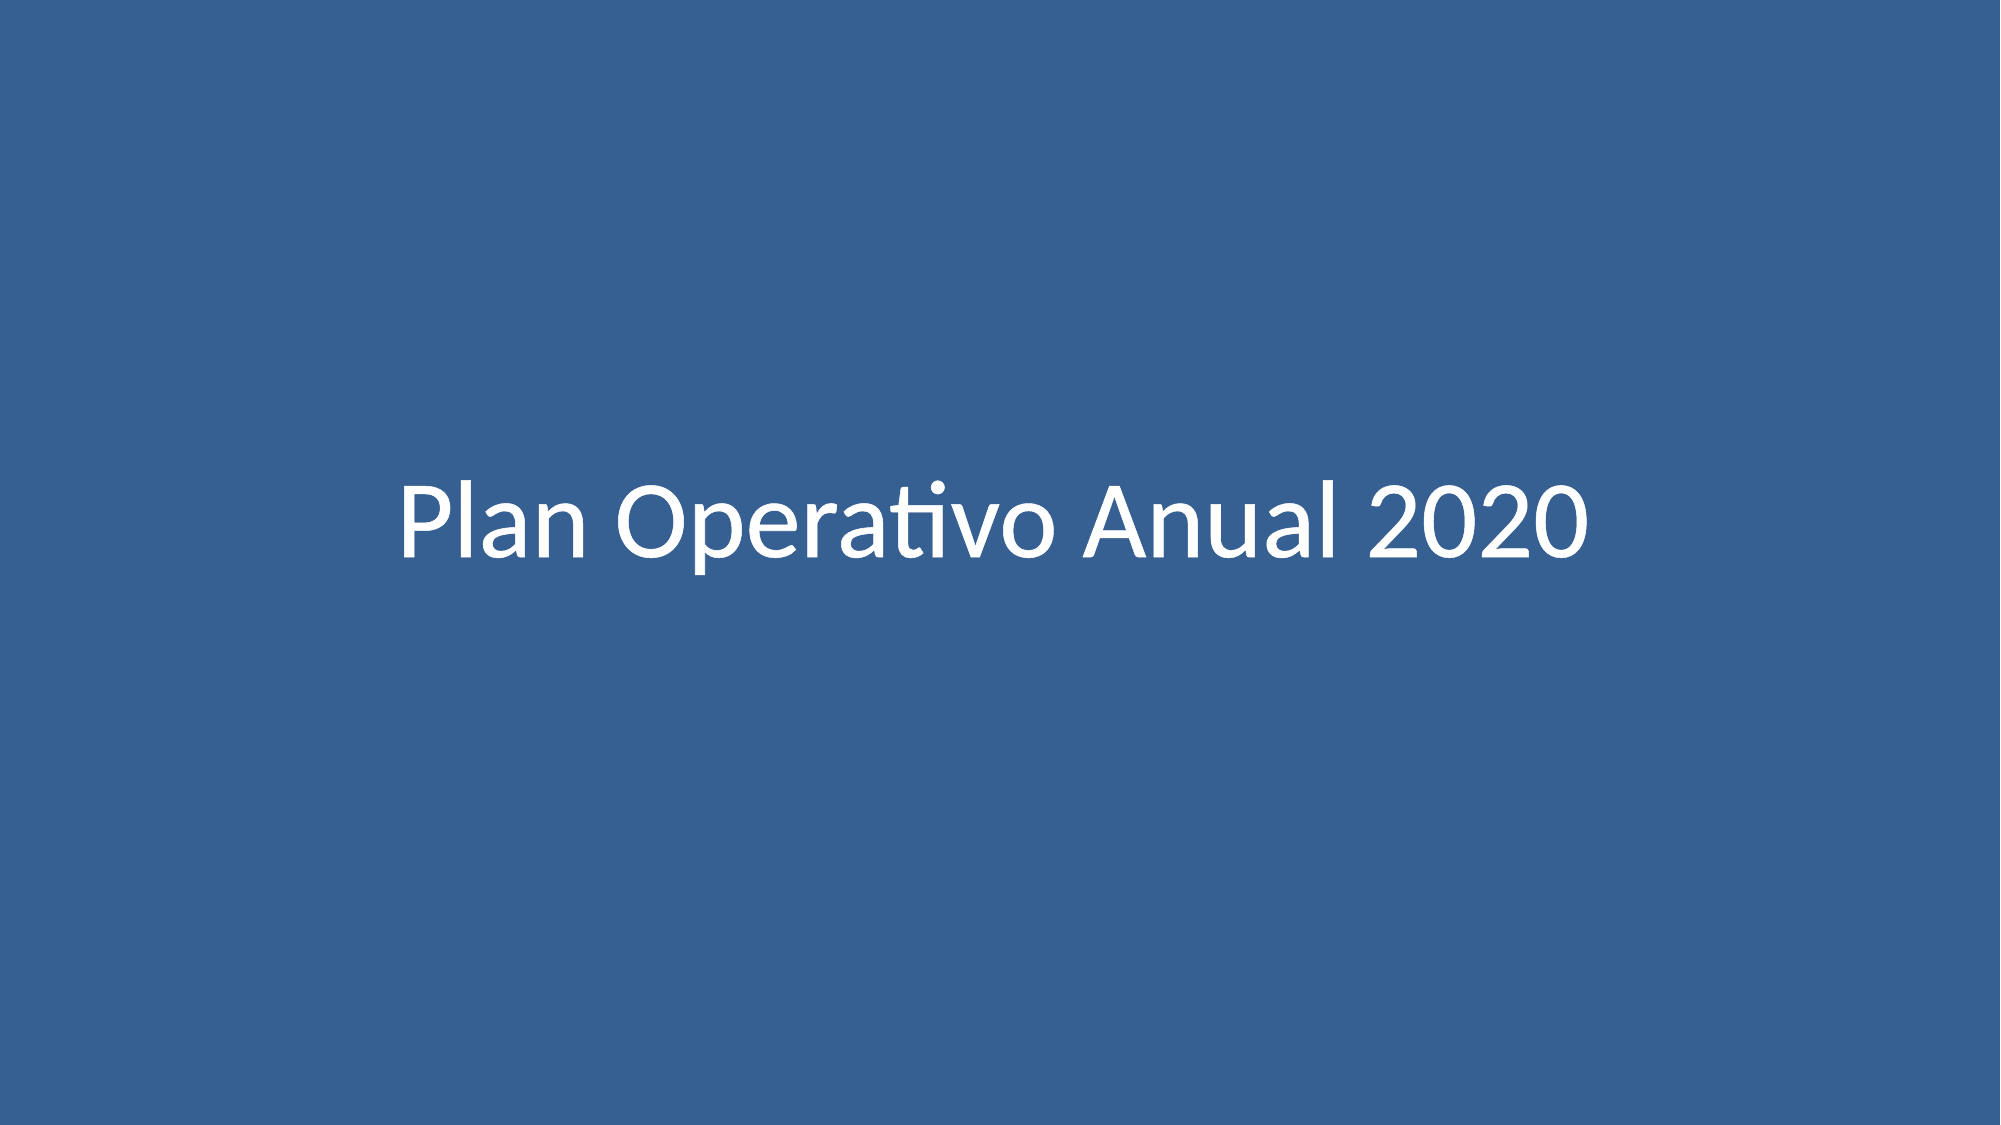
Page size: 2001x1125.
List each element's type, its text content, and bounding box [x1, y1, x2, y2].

title Plan Operativo Anual 2020 [255, 408, 1756, 651]
